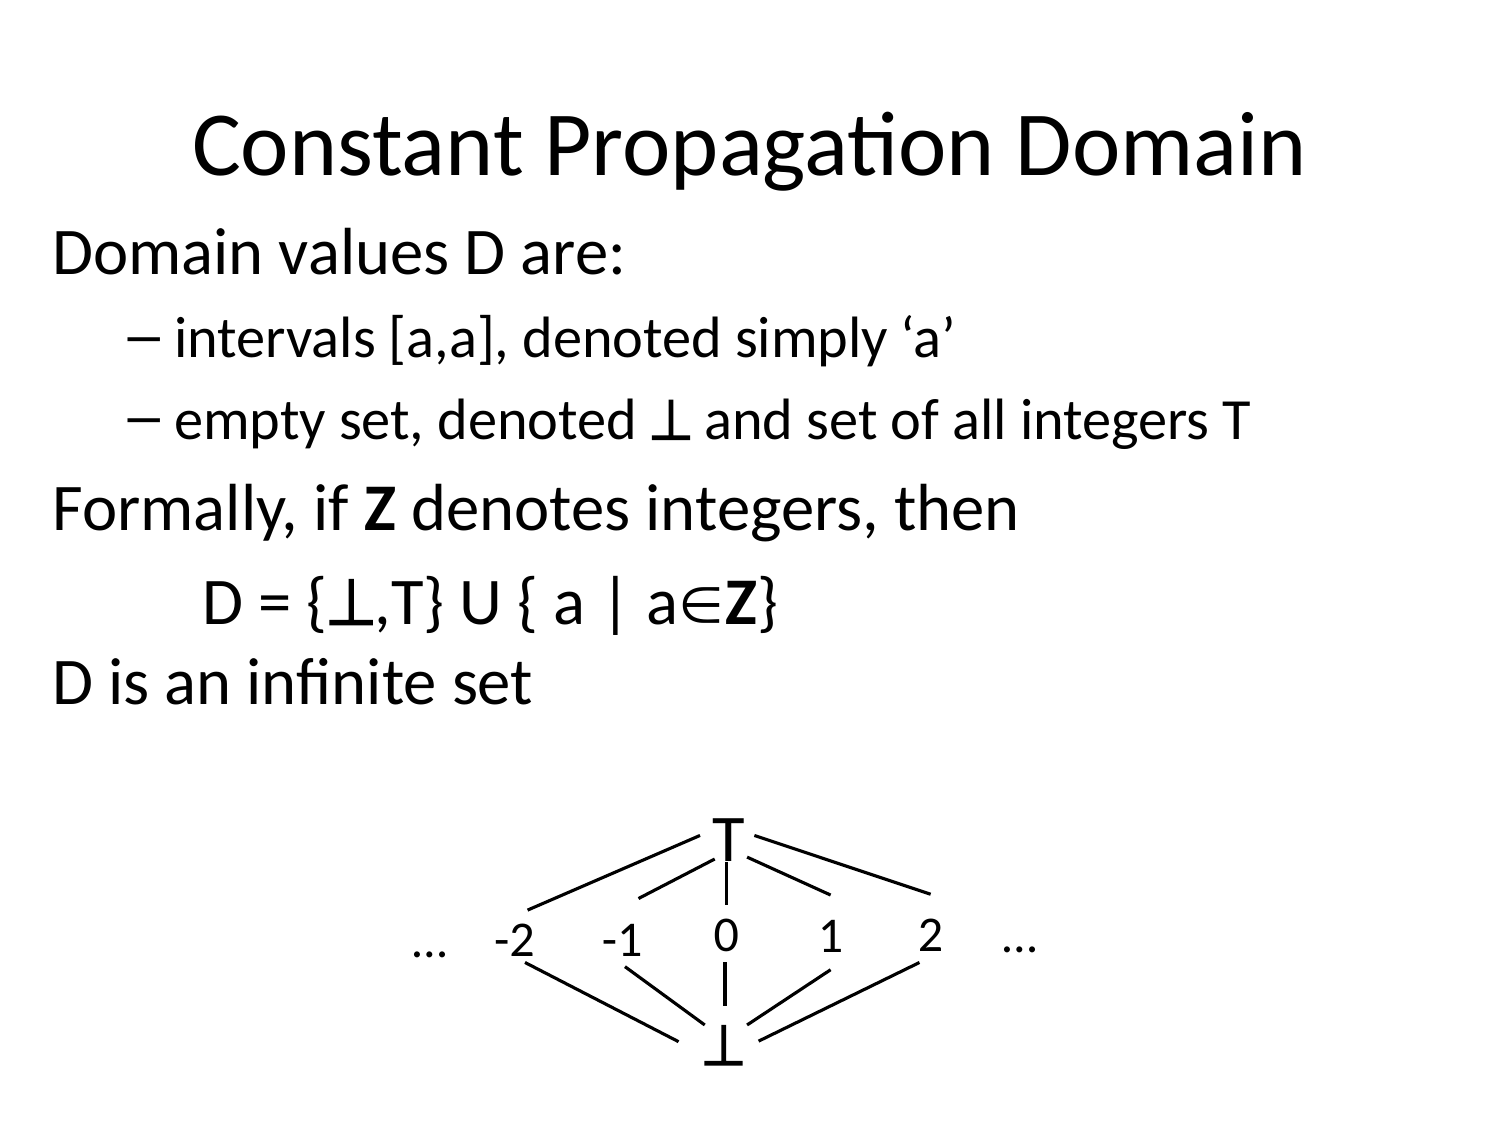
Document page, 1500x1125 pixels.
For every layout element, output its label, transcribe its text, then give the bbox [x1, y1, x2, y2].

text_box -1 [587, 919, 658, 960]
title Constant Propagation Domain [75, 45, 1425, 200]
text_box -2 [479, 899, 550, 974]
text_box 2 [903, 894, 959, 969]
text_box 0 [698, 894, 754, 969]
text_box  [688, 998, 759, 1084]
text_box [746, 970, 752, 1026]
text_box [754, 835, 931, 895]
list Domain values D are: intervals [a,a], denoted simply ‘a’ empty set, denoted  and set of all integers T Formally, if Z denotes integers, then D = {,T} U { a | aZ} D is an infinite set [37, 200, 1475, 1088]
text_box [682, 966, 705, 1026]
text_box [757, 962, 920, 1042]
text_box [524, 962, 679, 1042]
text_box 1 [803, 903, 859, 960]
text_box … [987, 894, 1052, 970]
text_box … [397, 899, 462, 975]
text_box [638, 858, 715, 899]
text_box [527, 835, 701, 911]
text_box T [607, 787, 851, 883]
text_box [746, 856, 831, 896]
